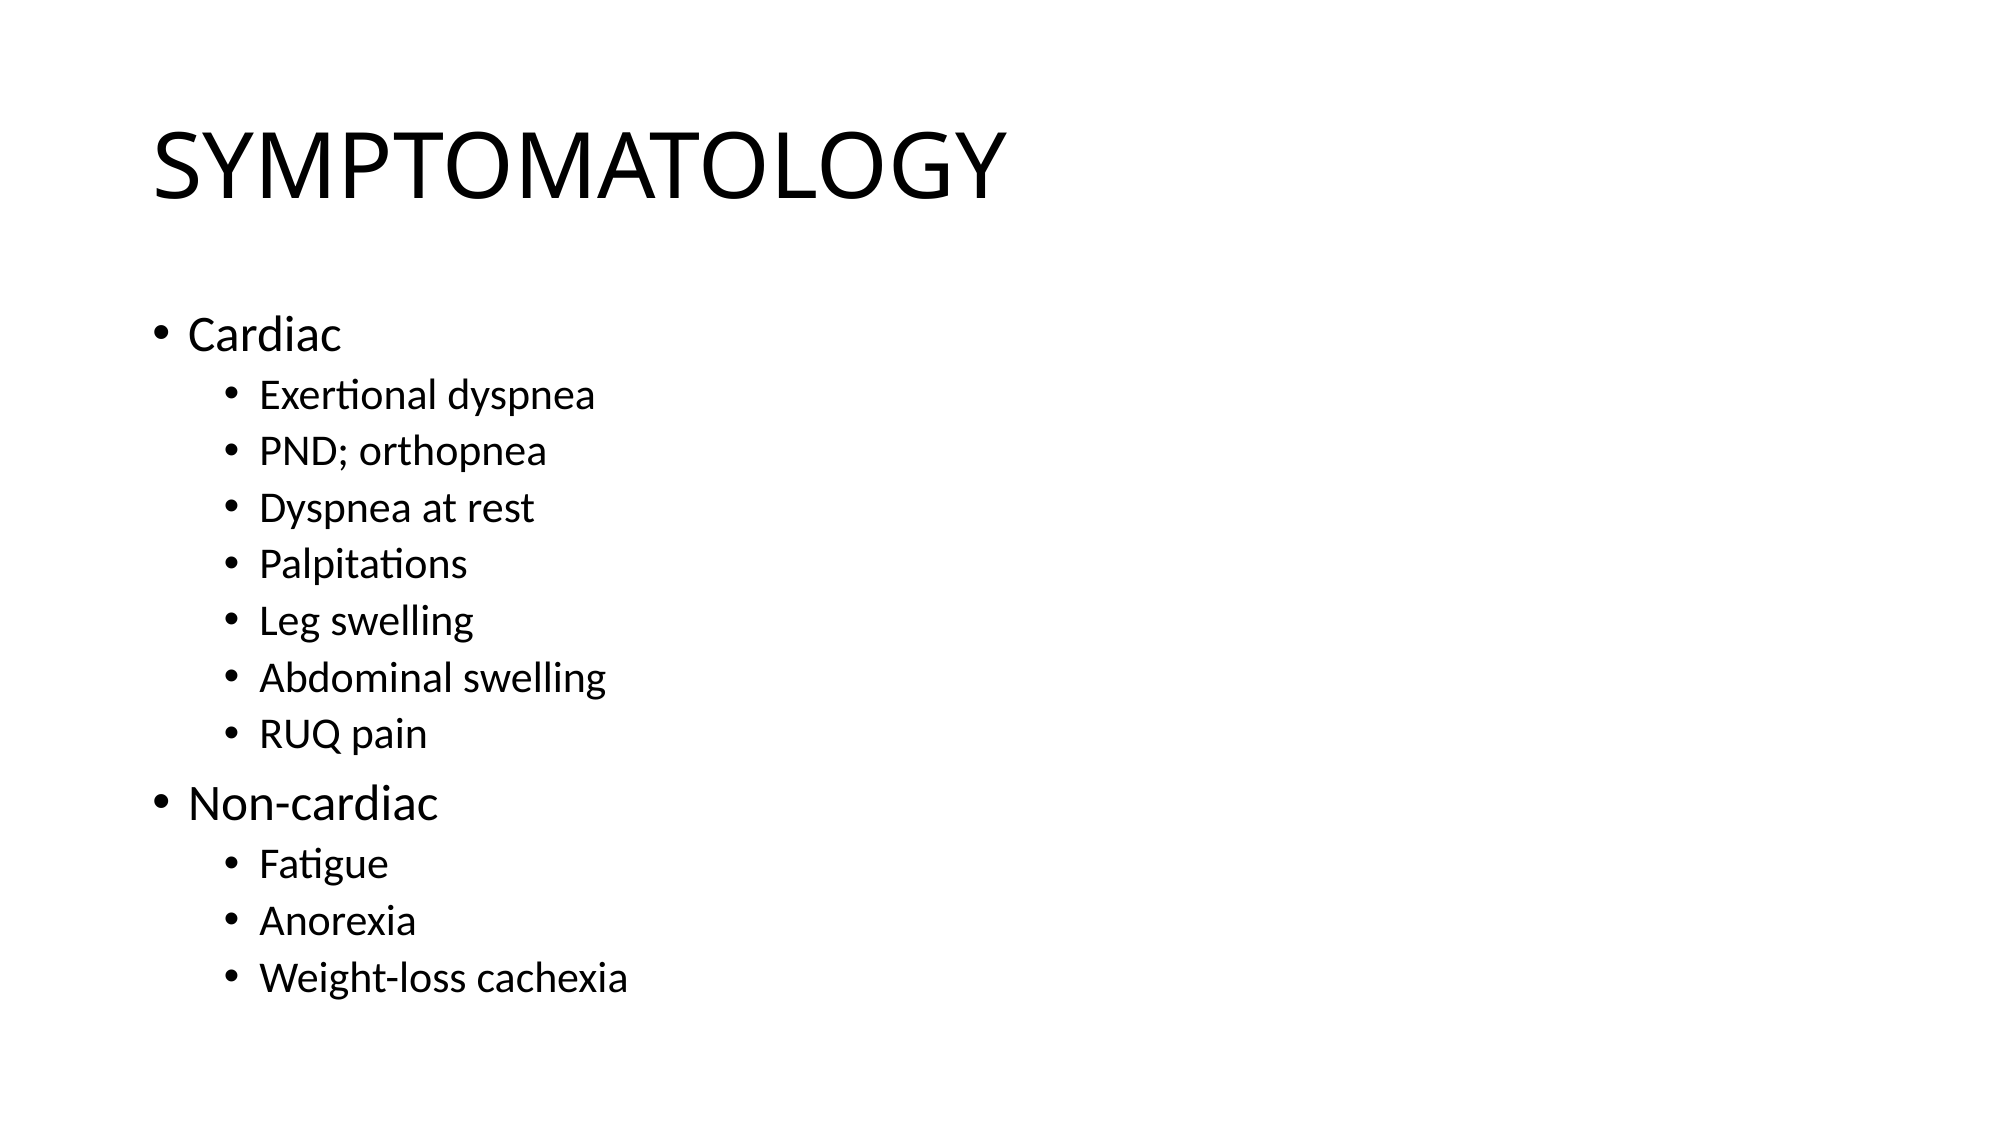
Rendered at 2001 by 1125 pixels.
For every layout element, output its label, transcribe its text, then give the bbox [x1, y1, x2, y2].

title SYMPTOMATOLOGY [137, 59, 1863, 278]
list Cardiac Exertional dyspnea PND; orthopnea Dyspnea at rest Palpitations Leg swelling Abdominal swelling RUQ pain Non-cardiac Fatigue Anorexia Weight-loss cachexia [137, 299, 1863, 1014]
